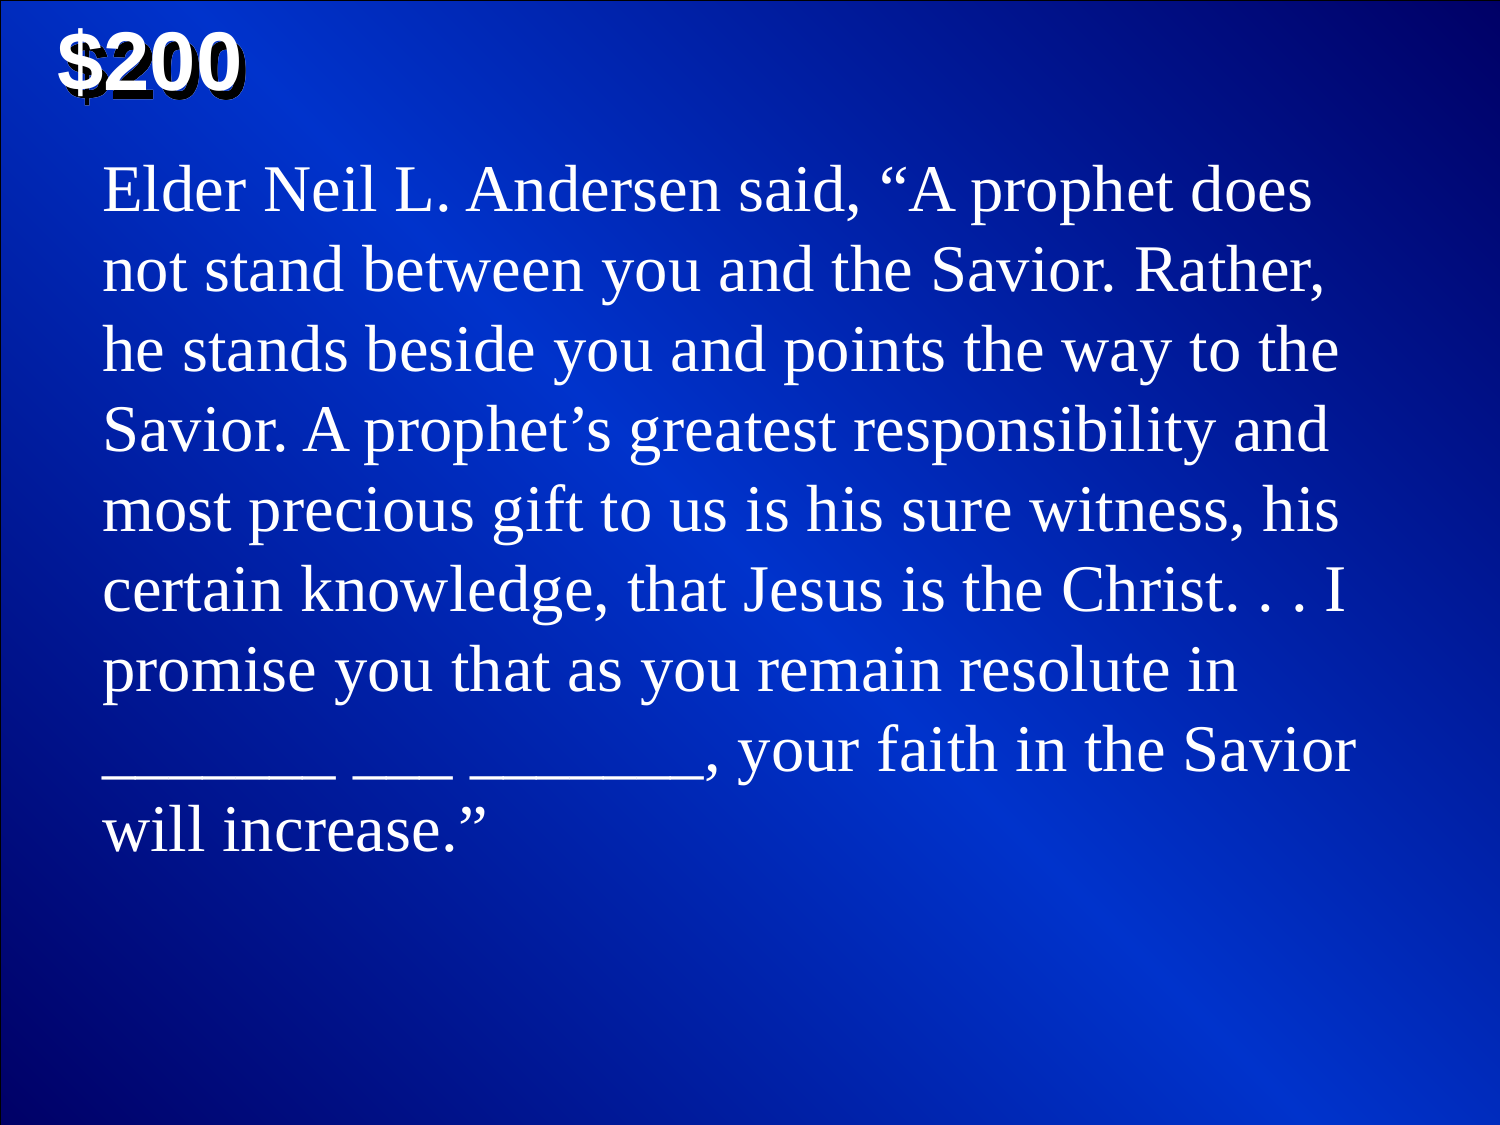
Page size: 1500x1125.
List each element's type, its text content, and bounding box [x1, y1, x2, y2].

text_box Elder Neil L. Andersen said, “A prophet does not stand between you and the Savior. Rather, he stands beside you and points the way to the Savior. A prophet’s greatest responsibility and most precious gift to us is his sure witness, his certain knowledge, that Jesus is the Christ. . . I promise you that as you remain resolute in _______ ___ _______, your faith in the Savior will increase.” [87, 137, 1400, 872]
text_box [0, 0, 1500, 1125]
text_box $200 [0, 0, 300, 115]
